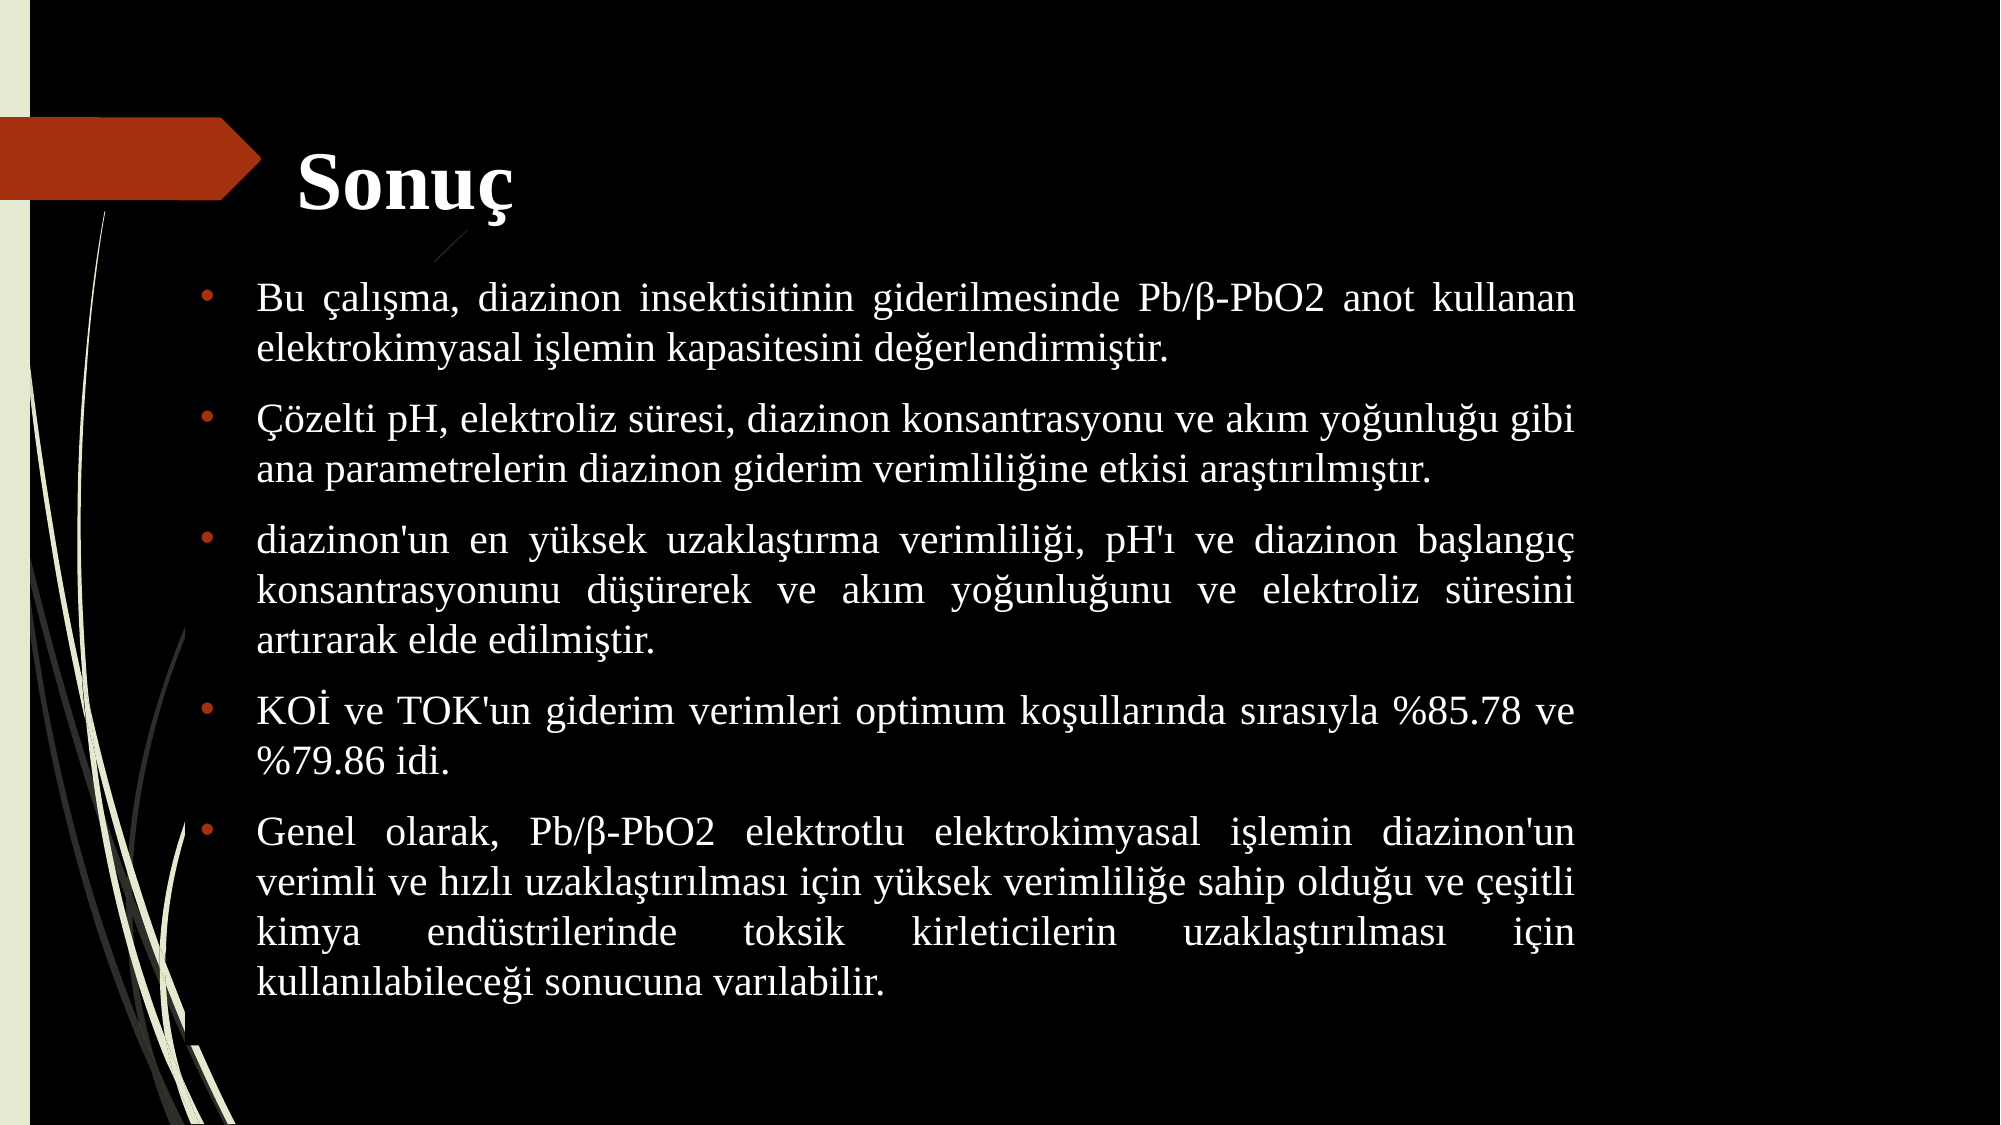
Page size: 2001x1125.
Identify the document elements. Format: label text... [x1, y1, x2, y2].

list Bu çalışma, diazinon insektisitinin giderilmesinde Pb/β-PbO2 anot kullanan elektrokimyasal işlemin kapasitesini değerlendirmiştir. Çözelti pH, elektroliz süresi, diazinon konsantrasyonu ve akım yoğunluğu gibi ana parametrelerin diazinon giderim verimliliğine etkisi araştırılmıştır. diazinon'un en yüksek uzaklaştırma verimliliği, pH'ı ve diazinon başlangıç konsantrasyonunu düşürerek ve akım yoğunluğunu ve elektroliz süresini artırarak elde edilmiştir. KOİ ve TOK'un giderim verimleri optimum koşullarında sırasıyla %85.78 ve %79.86 idi. Genel olarak, Pb/β-PbO2 elektrotlu elektrokimyasal işlemin diazinon'un verimli ve hızlı uzaklaştırılması için yüksek verimliliğe sahip olduğu ve çeşitli kimya endüstrilerinde toksik kirleticilerin uzaklaştırılması için kullanılabileceği sonucuna varılabilir. [185, 262, 1592, 1046]
title Sonuç [281, 73, 857, 234]
